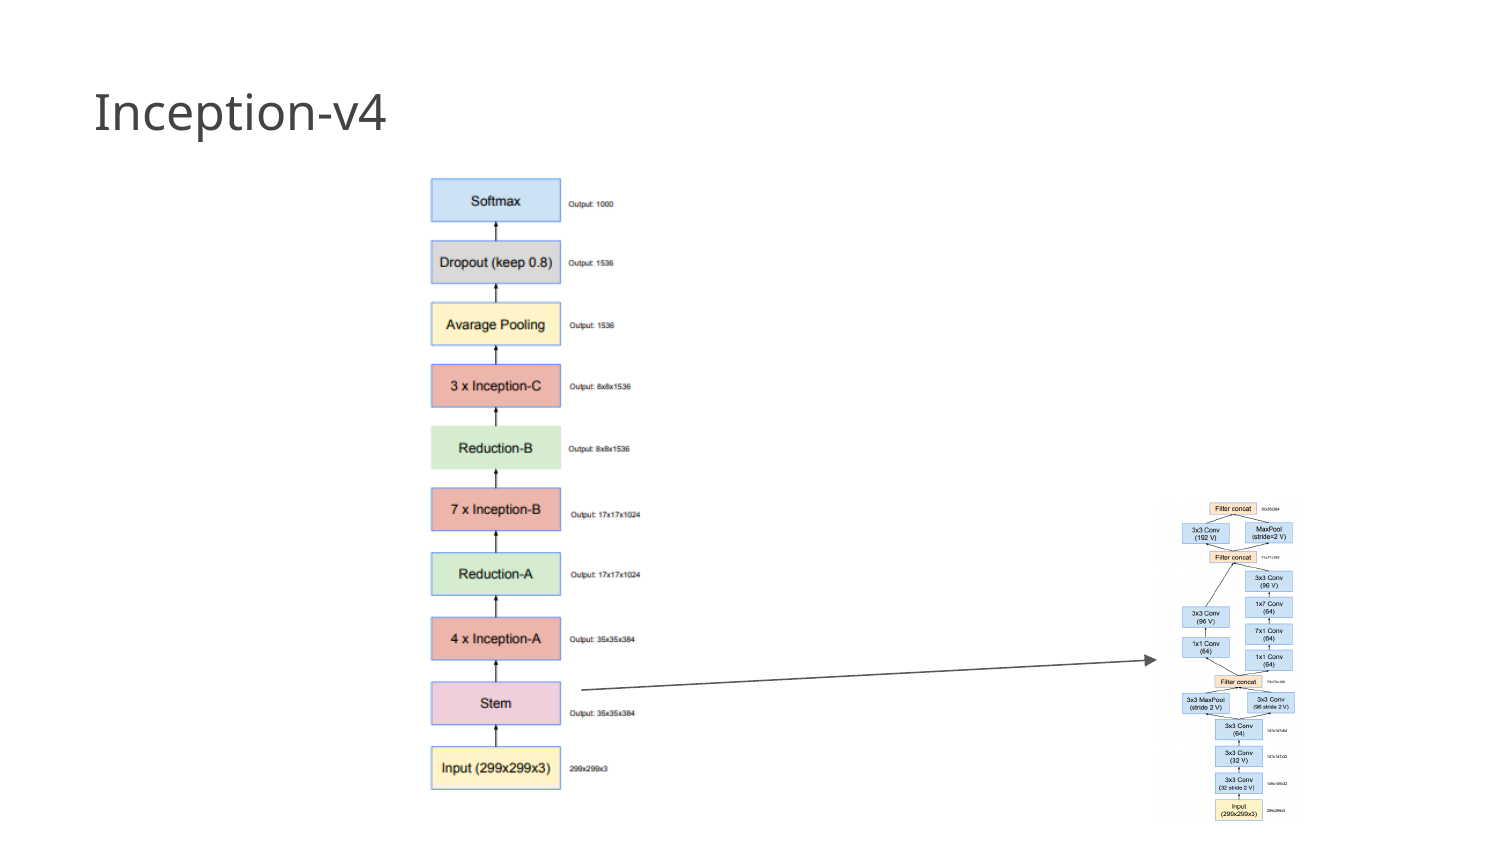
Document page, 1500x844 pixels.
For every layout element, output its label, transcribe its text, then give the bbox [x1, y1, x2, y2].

text_box Inception-v4 [79, 65, 463, 156]
picture [1156, 496, 1303, 823]
picture [360, 154, 648, 798]
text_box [581, 659, 1158, 691]
